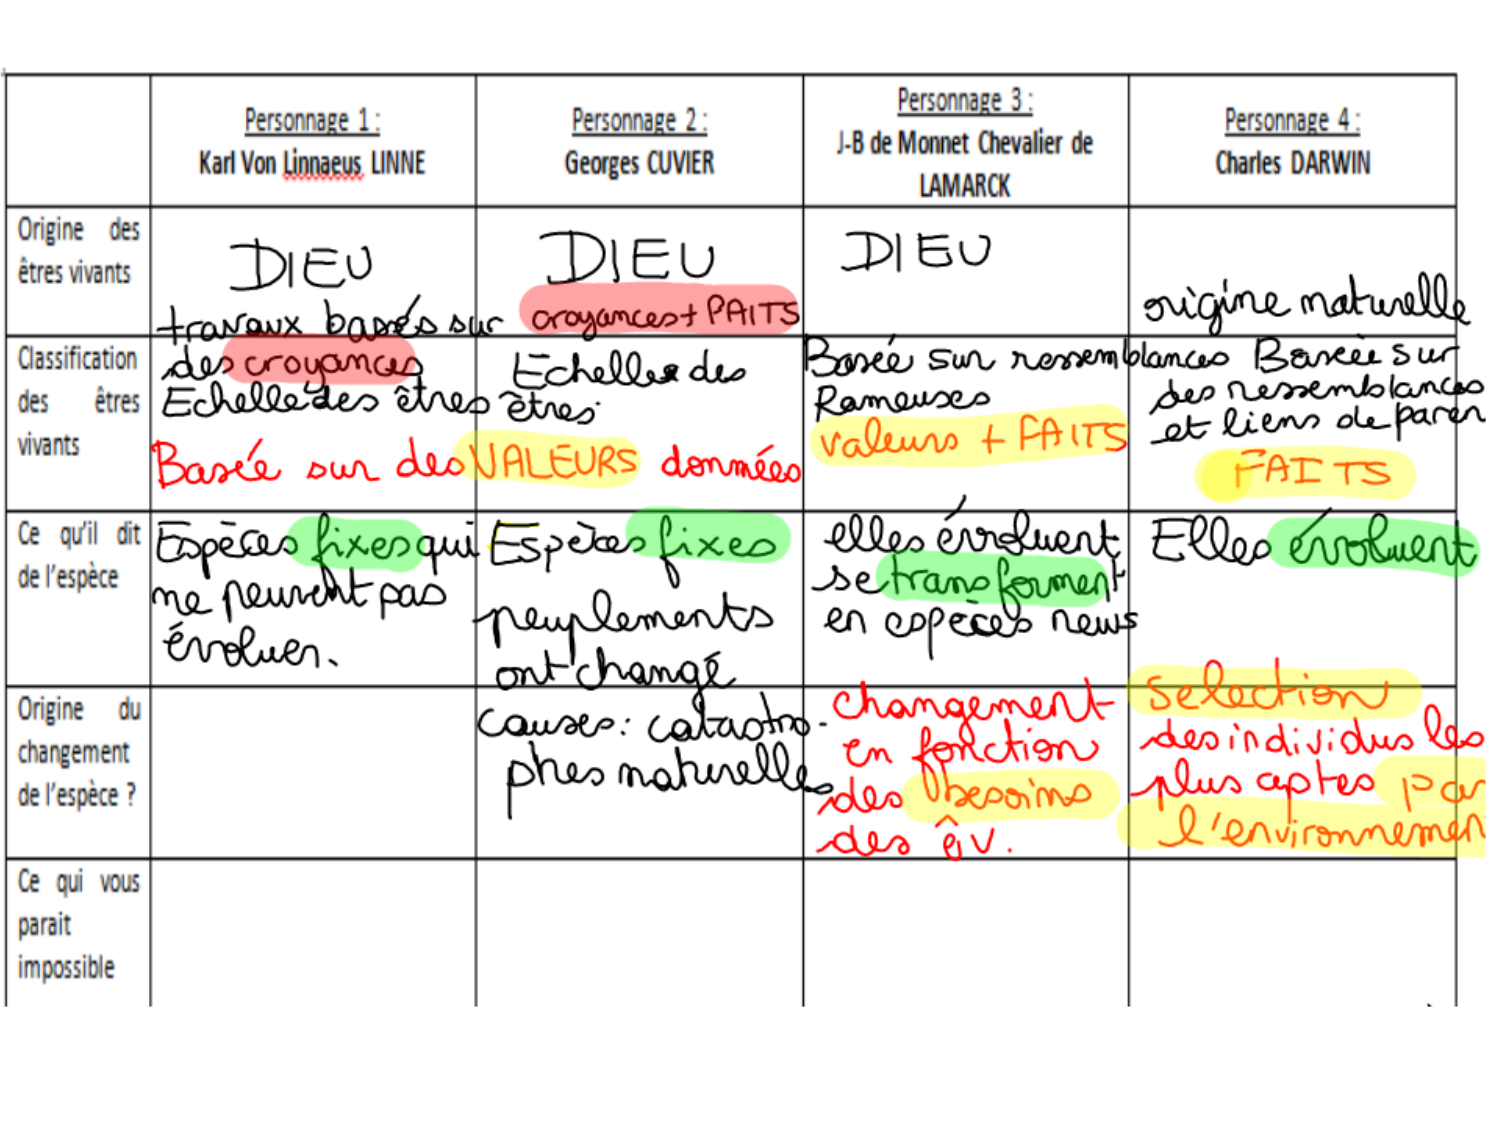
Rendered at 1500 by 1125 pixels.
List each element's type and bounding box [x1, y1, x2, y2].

picture [0, 54, 1500, 1021]
